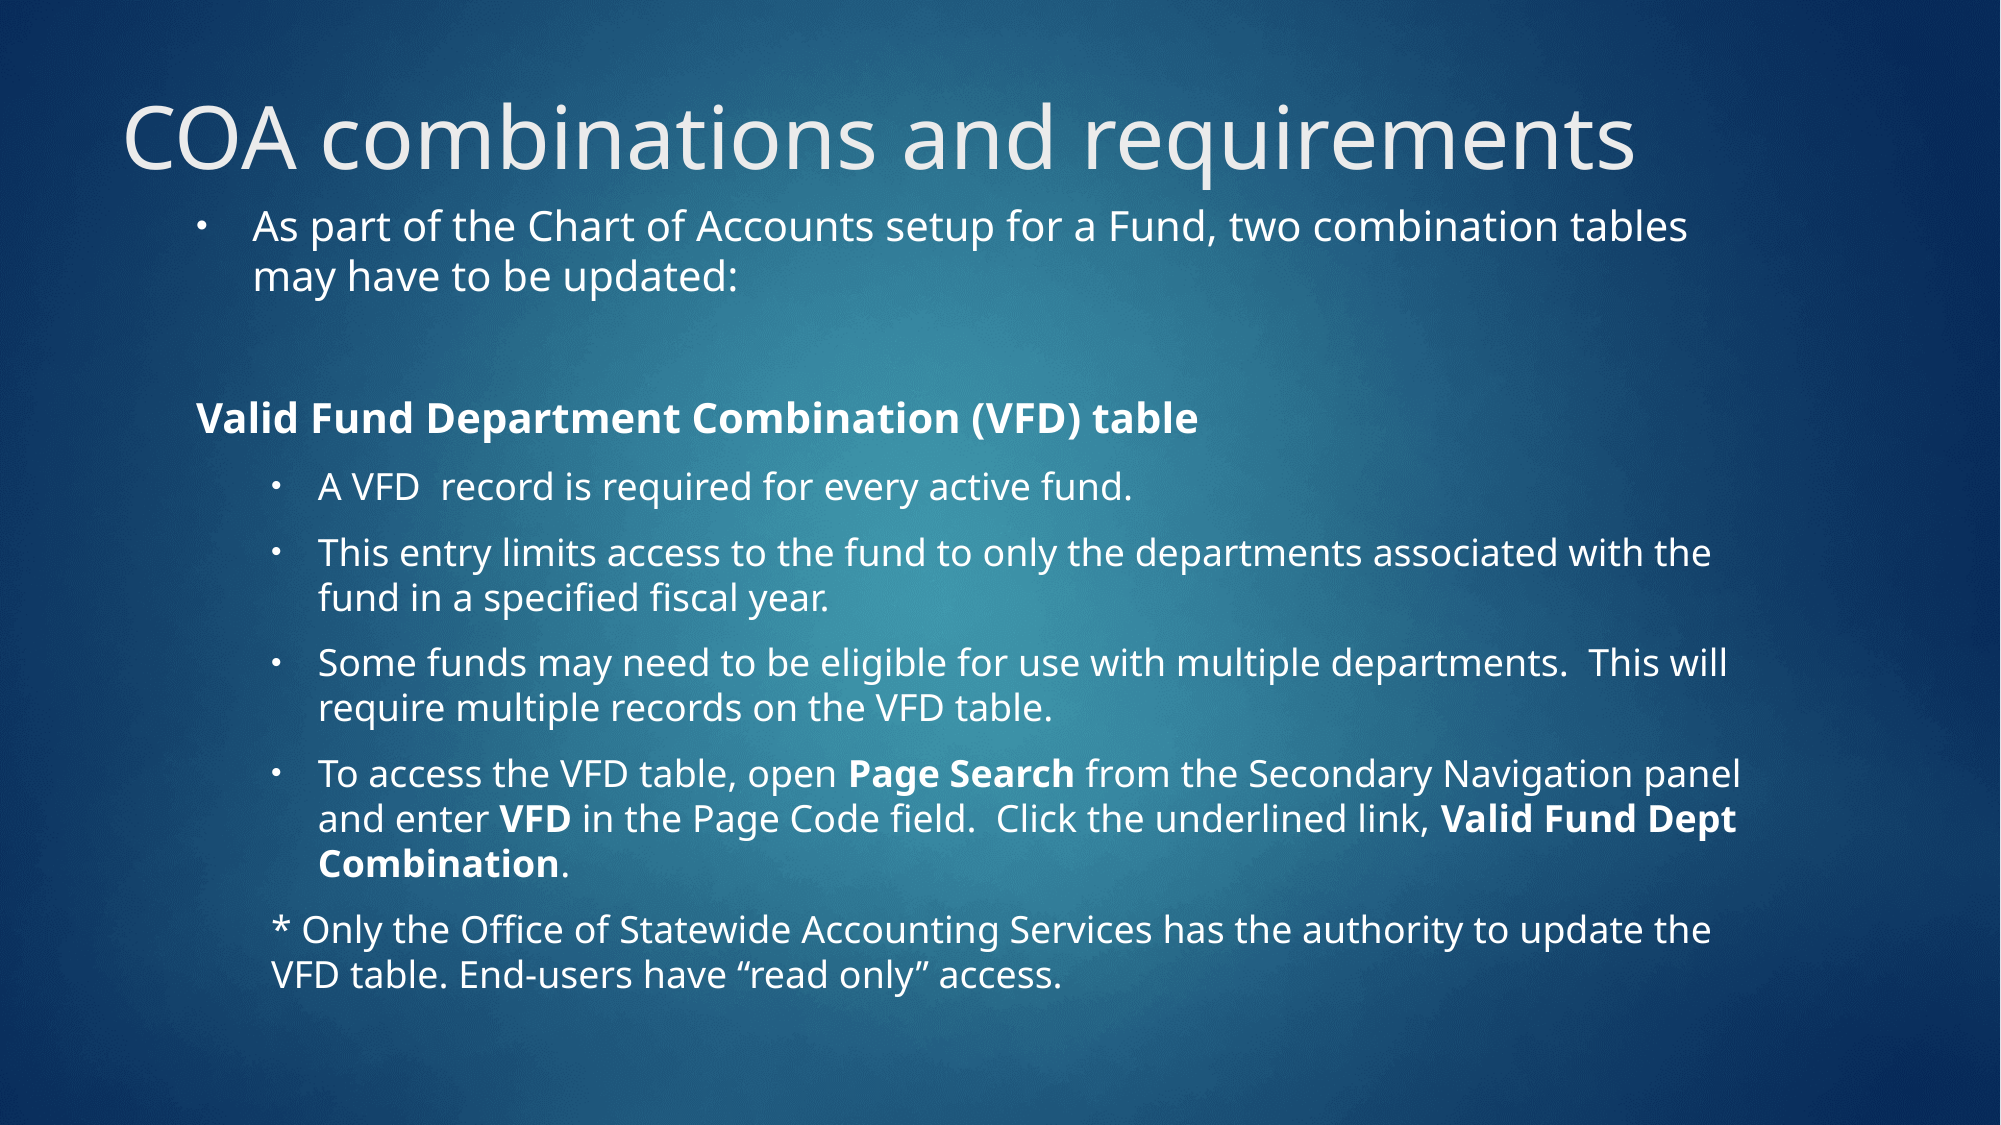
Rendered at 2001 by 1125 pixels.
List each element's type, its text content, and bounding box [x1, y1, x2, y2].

title COA combinations and requirements [106, 74, 1799, 304]
list As part of the Chart of Accounts setup for a Fund, two combination tables may have to be updated: Valid Fund Department Combination (VFD) table A VFD record is required for every active fund. This entry limits access to the fund to only the departments associated with the fund in a specified fiscal year. Some funds may need to be eligible for use with multiple departments. This will require multiple records on the VFD table. To access the VFD table, open Page Search from the Secondary Navigation panel and enter VFD in the Page Code field. Click the underlined link, Valid Fund Dept Combination. * Only the Office of Statewide Accounting Services has the authority to update the VFD table. End-users have “read only” access. [181, 192, 1777, 1056]
